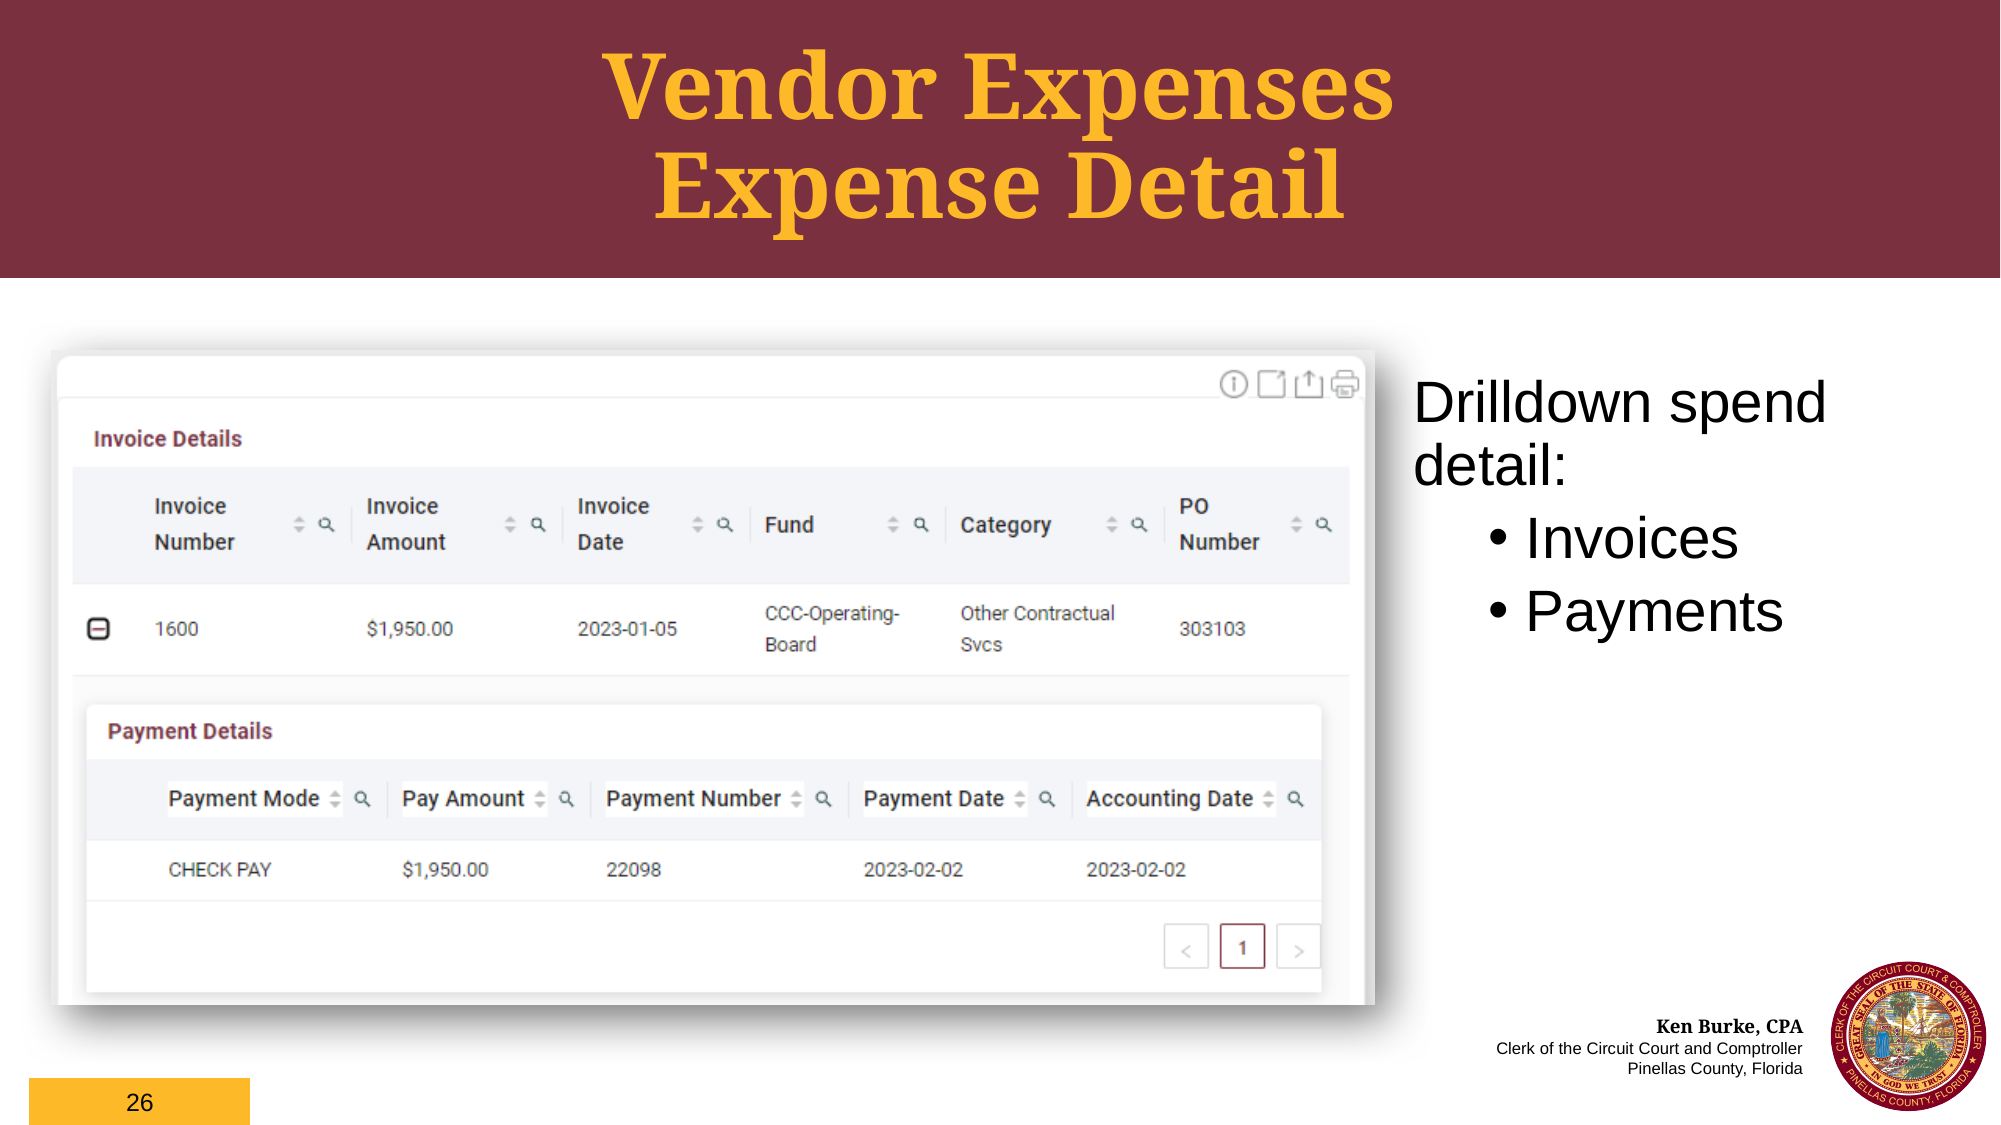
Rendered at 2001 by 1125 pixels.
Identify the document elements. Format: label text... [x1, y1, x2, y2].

picture [1800, 944, 2001, 1125]
list Drilldown spend detail: Invoices Payments [1415, 364, 1949, 991]
picture [51, 350, 1375, 1005]
title Vendor Expenses Expense Detail [137, 30, 1863, 249]
